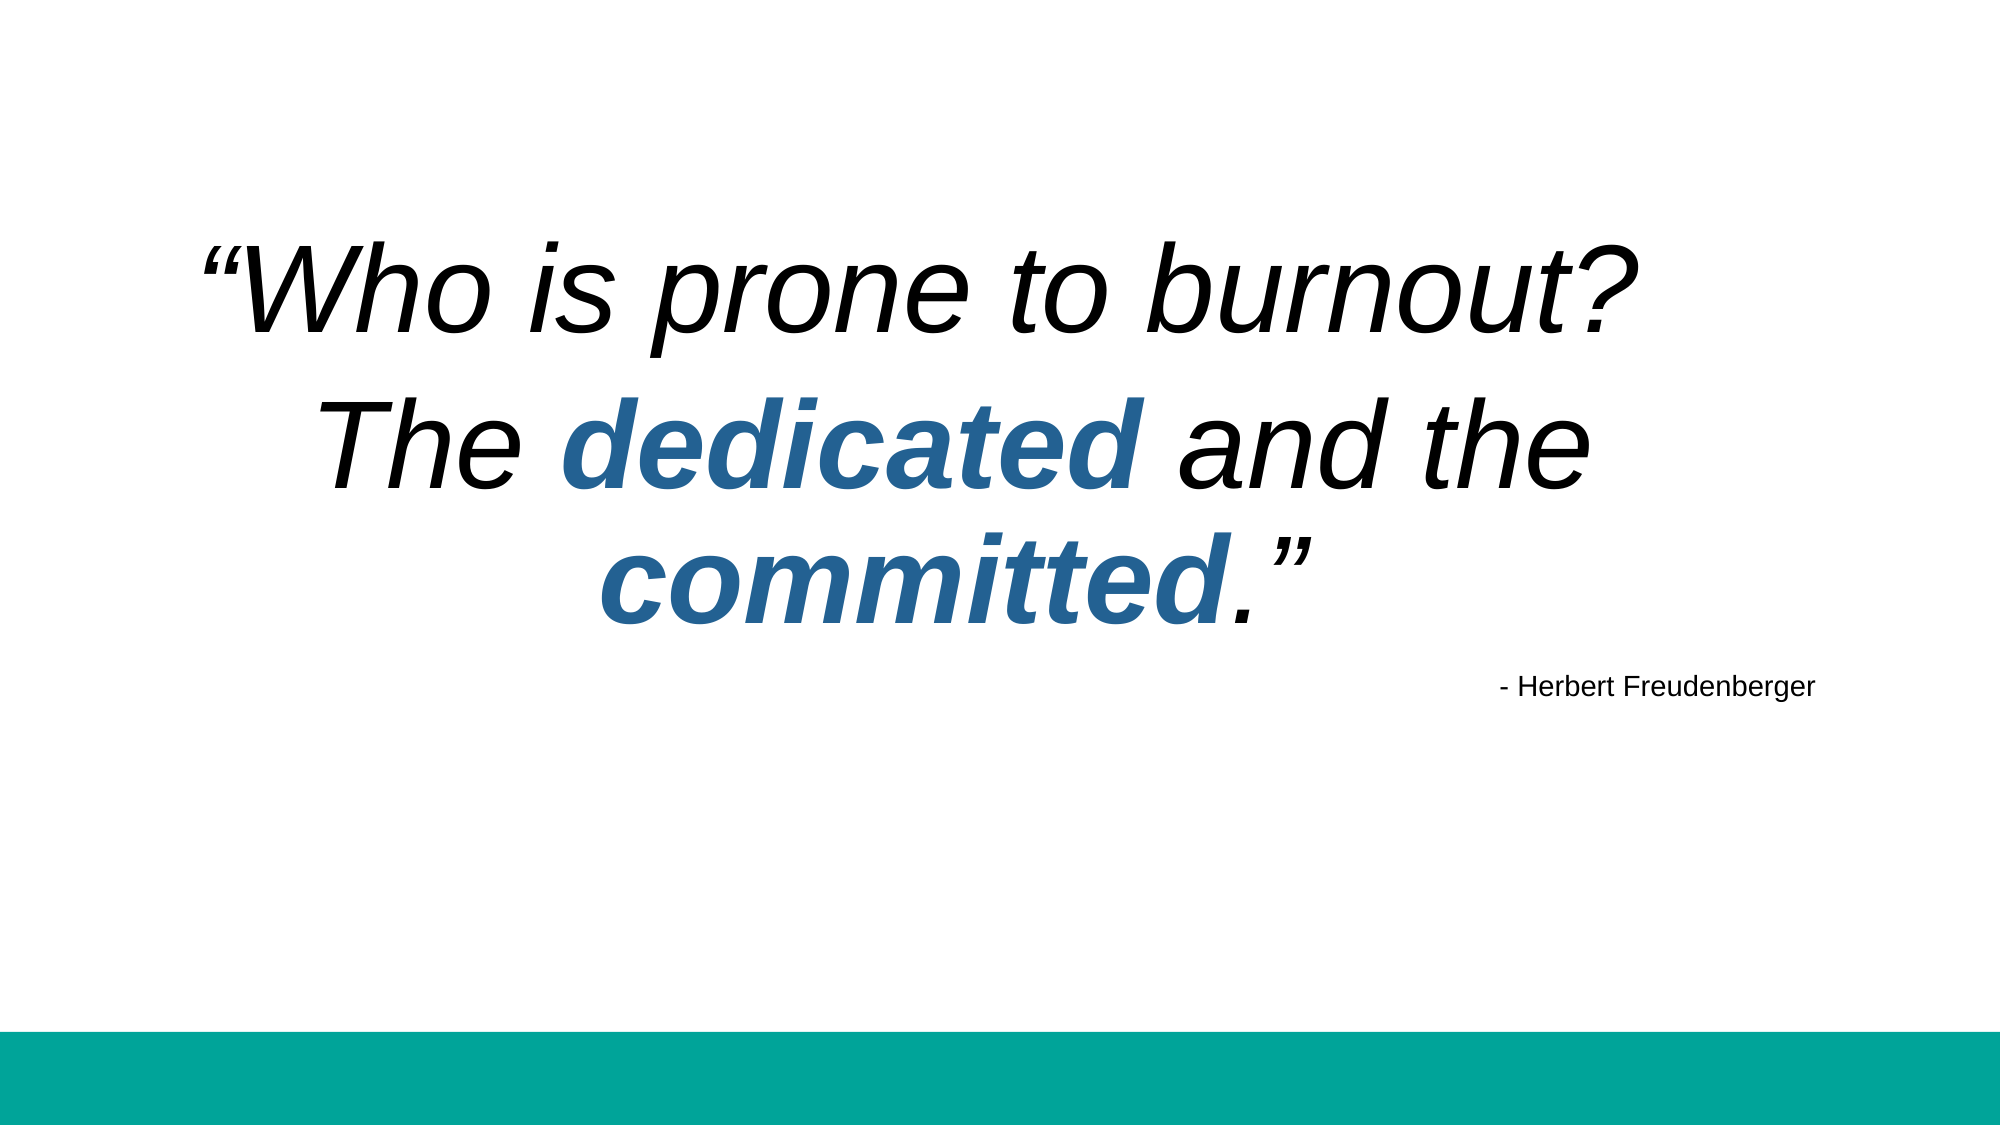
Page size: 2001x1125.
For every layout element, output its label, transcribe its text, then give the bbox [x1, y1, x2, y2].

list “Who is prone to burnout? The dedicated and the committed.” - Herbert Freudenberger [65, 217, 1840, 988]
